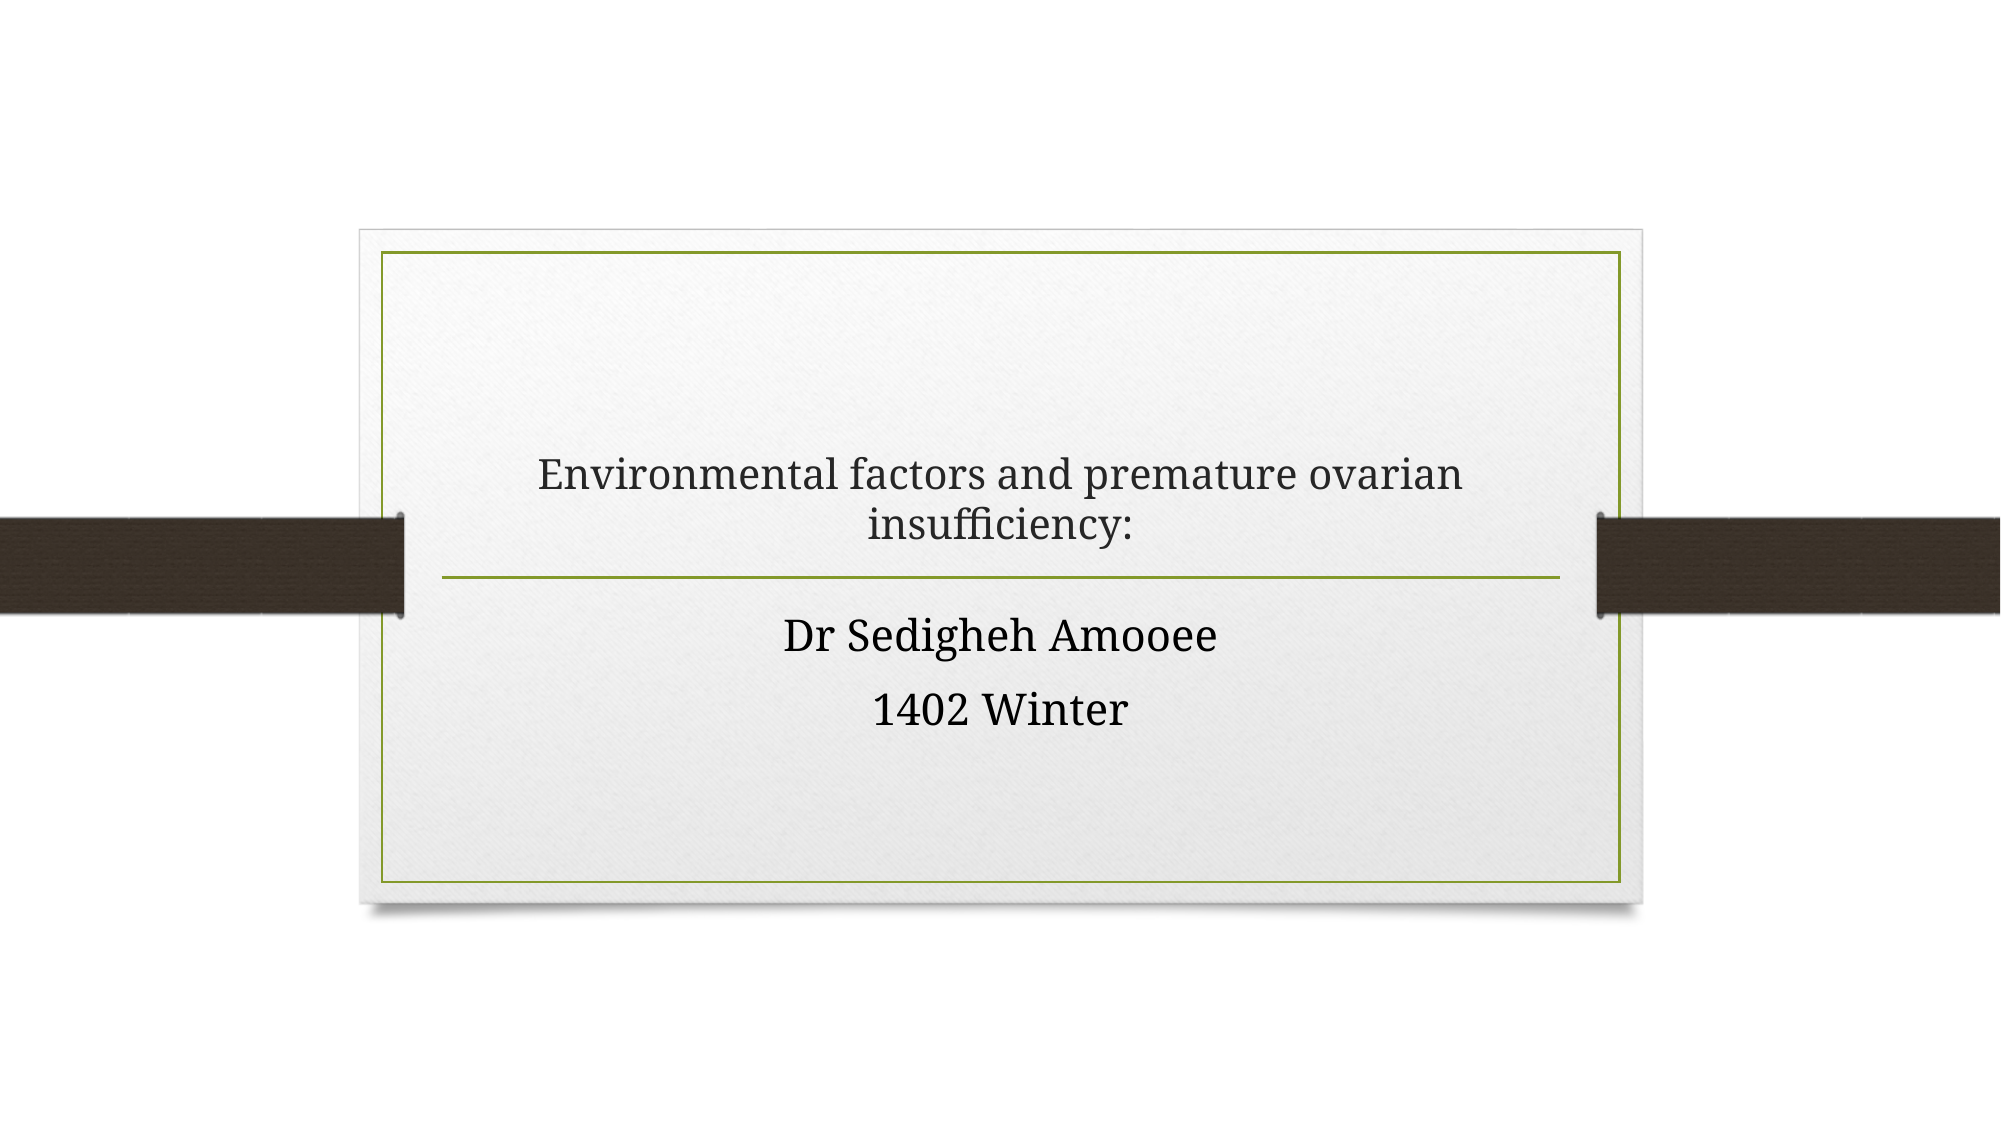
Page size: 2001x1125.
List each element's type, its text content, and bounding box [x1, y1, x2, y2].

picture [0, 0, 2001, 1125]
subtitle Dr Sedigheh Amooee 1402 Winter [441, 600, 1560, 817]
title Environmental factors and premature ovarian insufficiency: [441, 306, 1560, 556]
